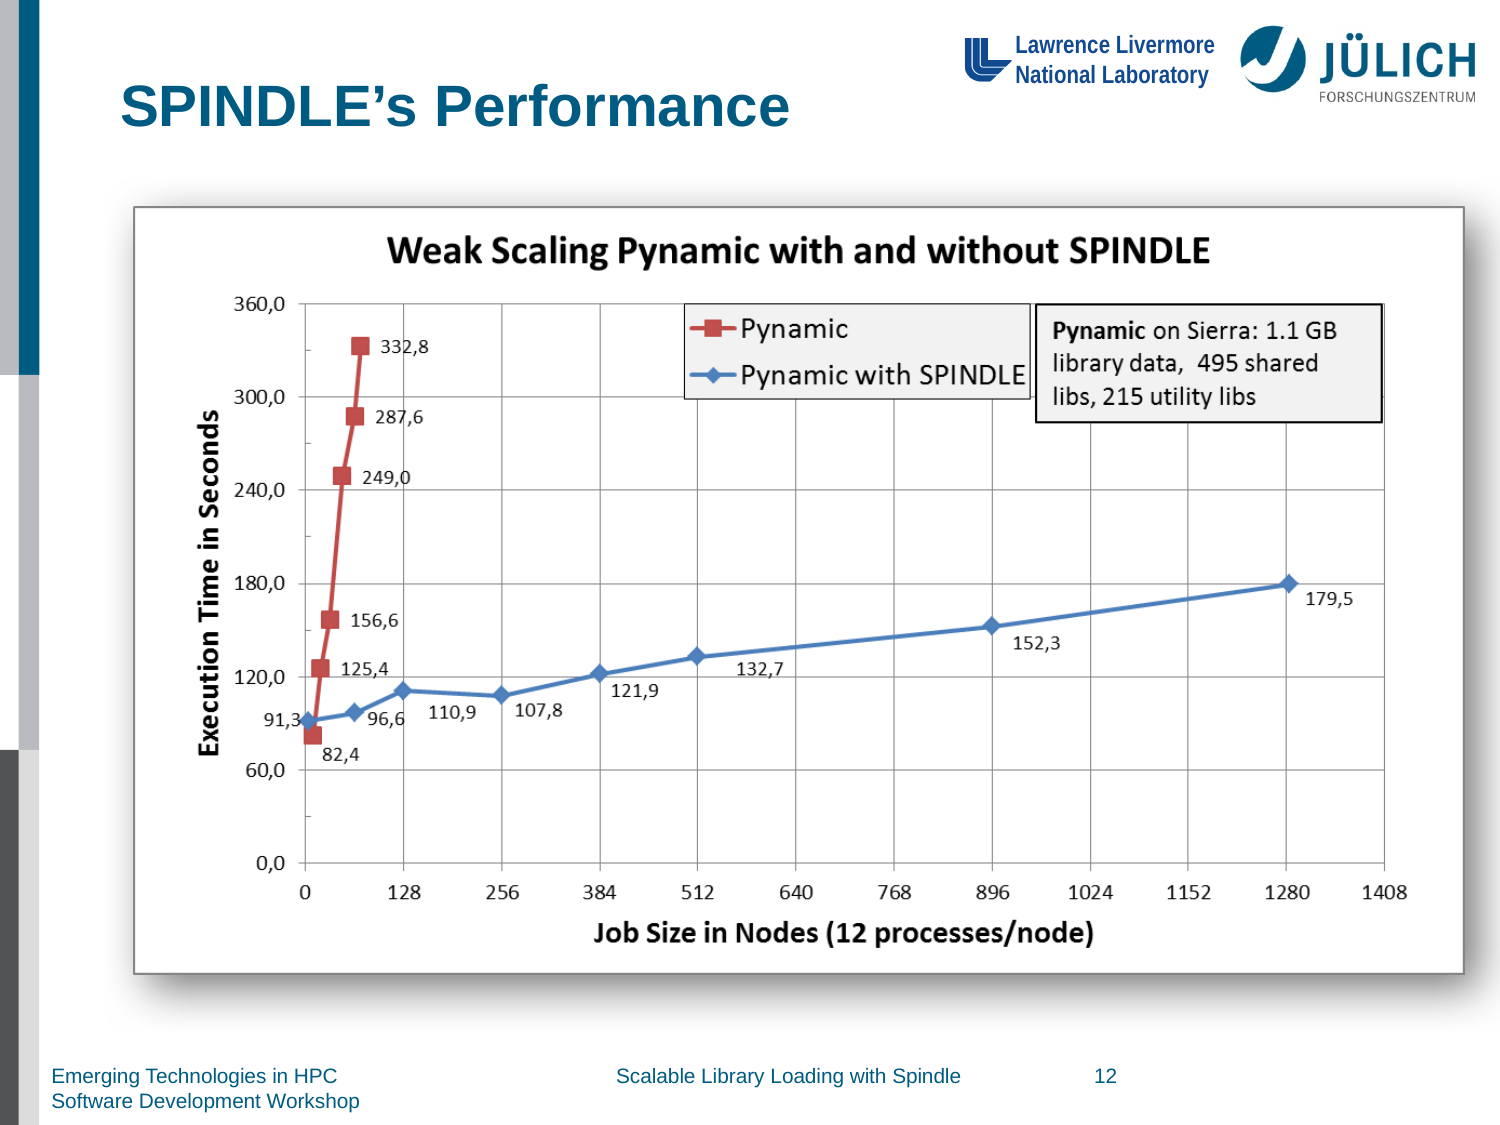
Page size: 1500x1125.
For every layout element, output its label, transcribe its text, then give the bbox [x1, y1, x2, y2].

title SPINDLE’s Performance [120, 8, 1225, 197]
picture [1239, 24, 1475, 102]
picture [133, 206, 1466, 975]
